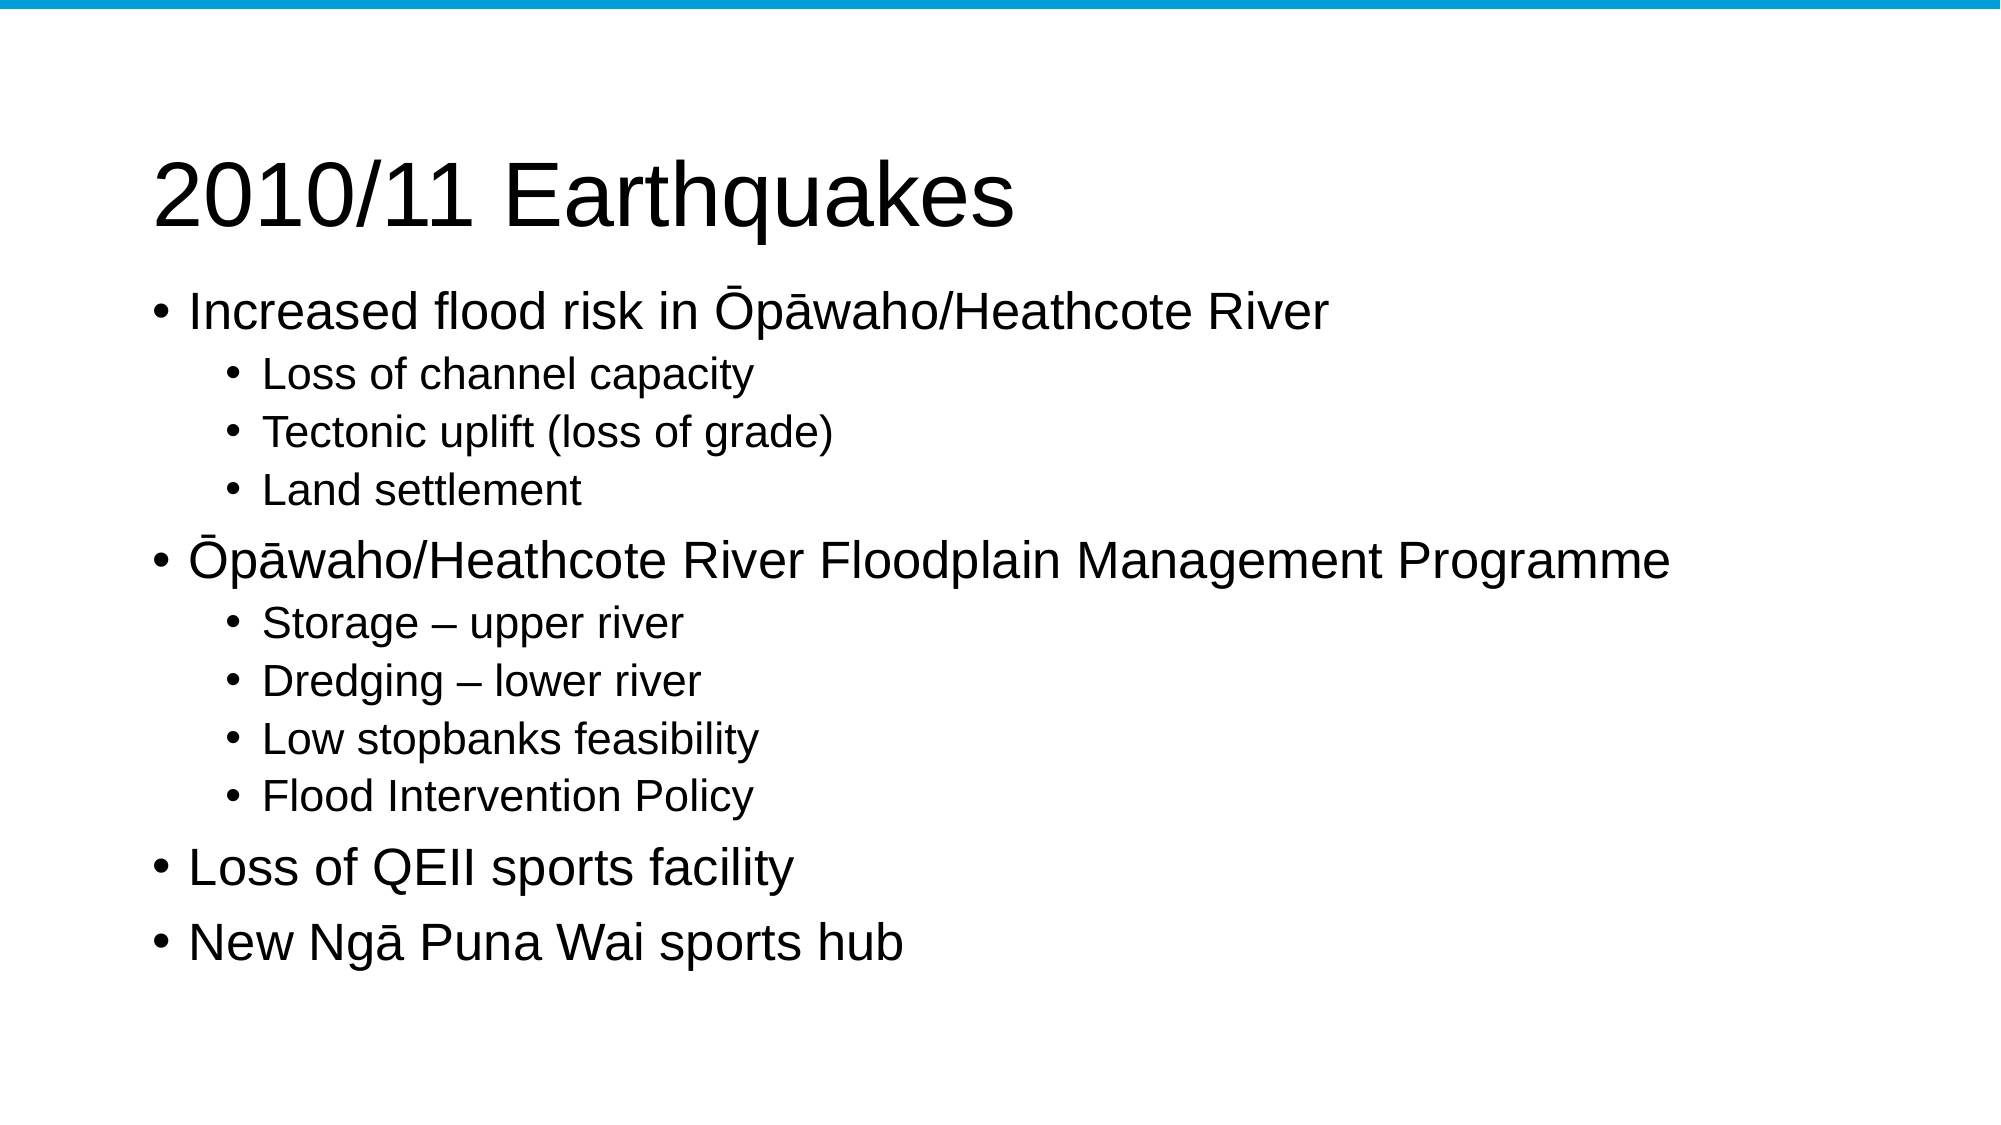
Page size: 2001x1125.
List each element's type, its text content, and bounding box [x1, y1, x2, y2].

title 2010/11 Earthquakes [137, 116, 1863, 277]
list Increased flood risk in Ōpāwaho/Heathcote River Loss of channel capacity Tectonic uplift (loss of grade) Land settlement Ōpāwaho/Heathcote River Floodplain Management Programme Storage – upper river Dredging – lower river Low stopbanks feasibility Flood Intervention Policy Loss of QEII sports facility New Ngā Puna Wai sports hub [137, 277, 1863, 988]
